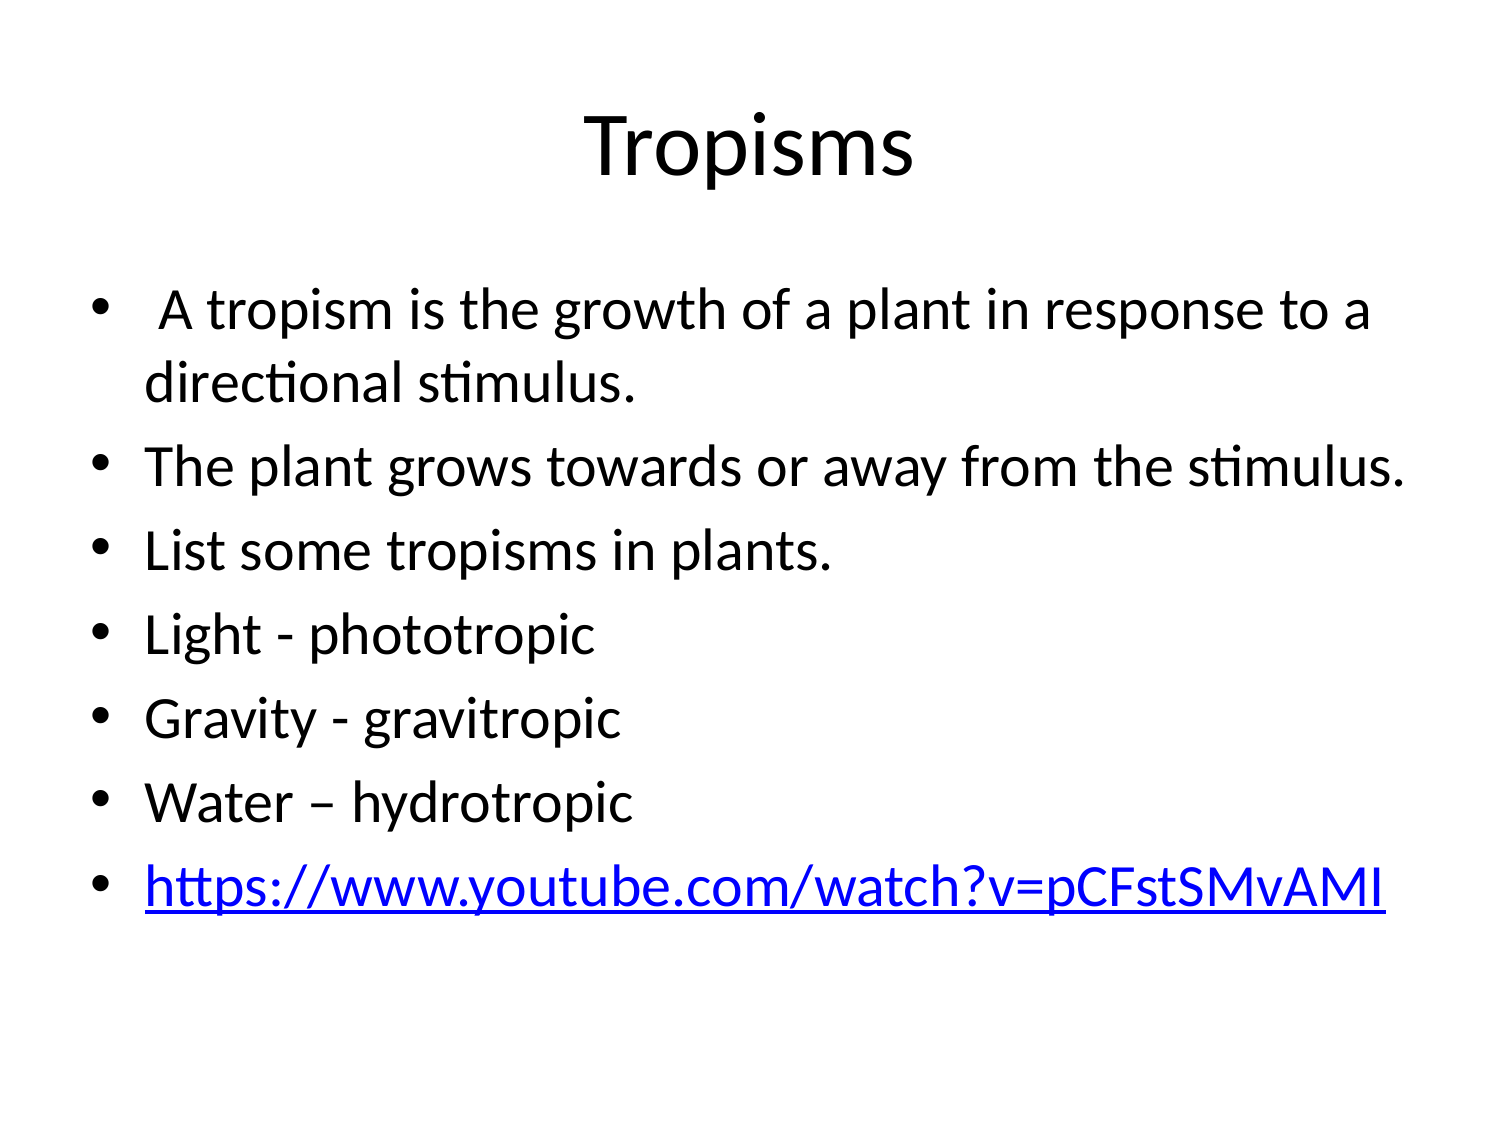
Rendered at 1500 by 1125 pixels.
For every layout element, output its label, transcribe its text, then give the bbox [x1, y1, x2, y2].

list A tropism is the growth of a plant in response to a directional stimulus. The plant grows towards or away from the stimulus. List some tropisms in plants. Light - phototropic Gravity - gravitropic Water – hydrotropic https://www.youtube.com/watch?v=pCFstSMvAMI [75, 262, 1425, 1005]
title Tropisms [75, 45, 1425, 233]
